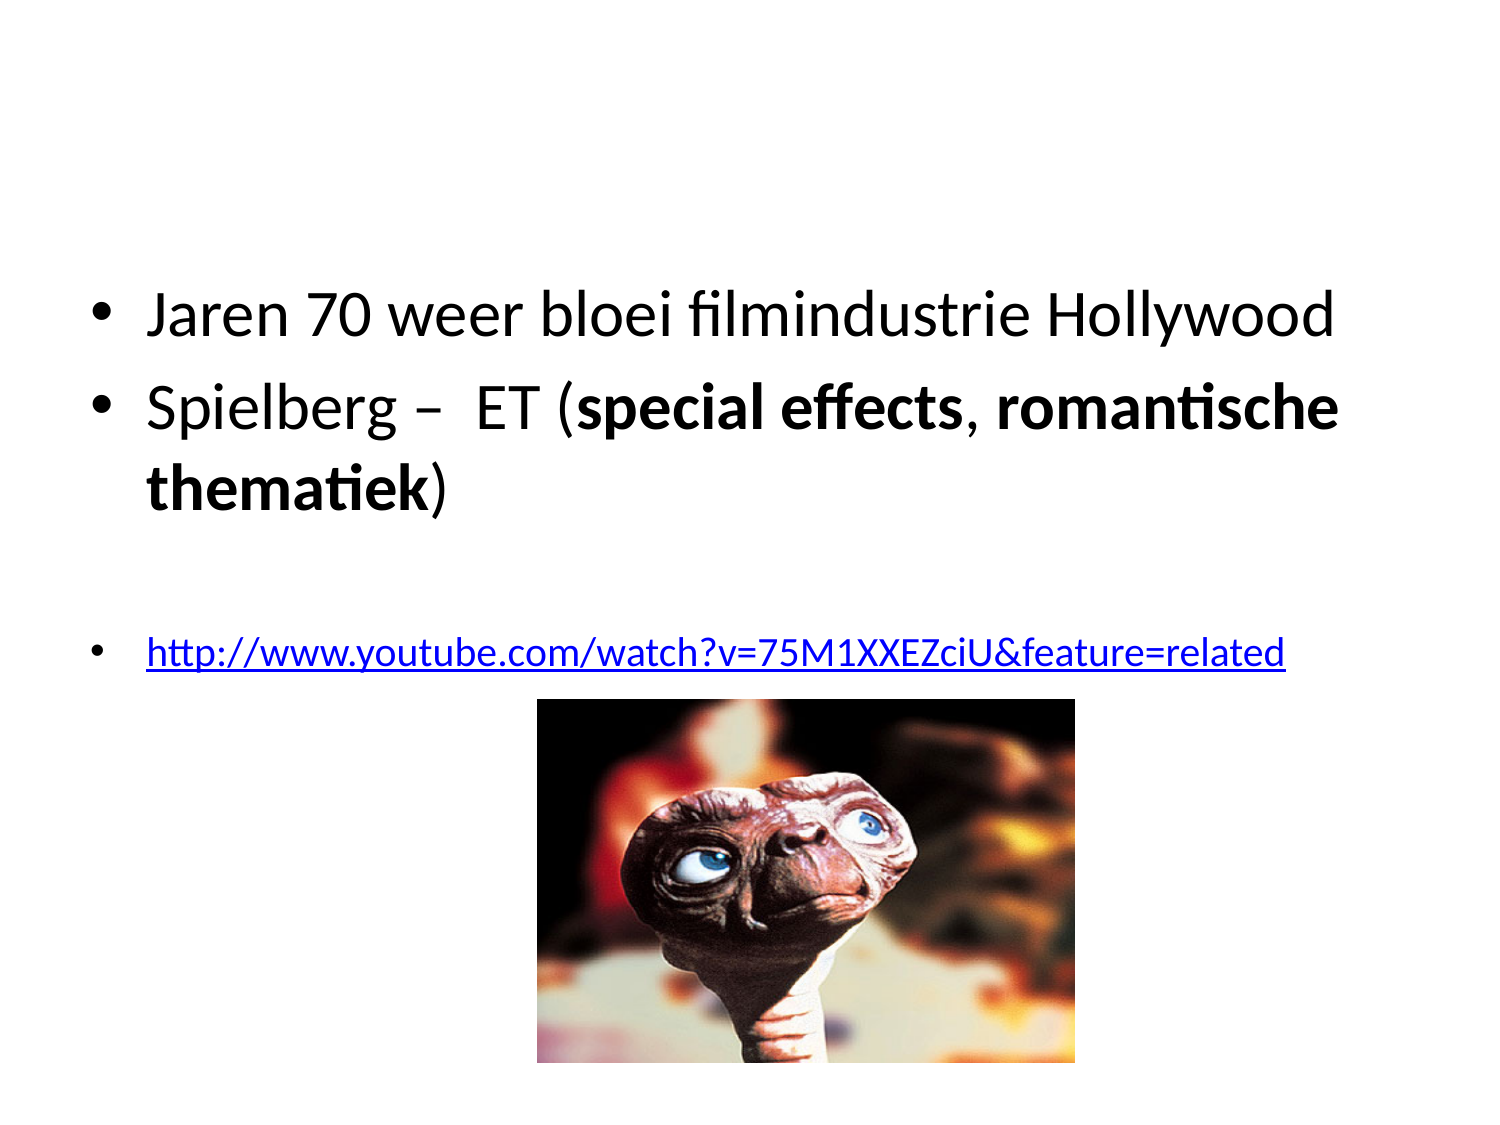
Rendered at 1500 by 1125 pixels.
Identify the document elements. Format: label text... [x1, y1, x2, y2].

list Jaren 70 weer bloei filmindustrie Hollywood Spielberg – ET (special effects, romantische thematiek) http://www.youtube.com/watch?v=75M1XXEZciU&feature=related [75, 262, 1425, 1005]
picture [537, 699, 1076, 1063]
